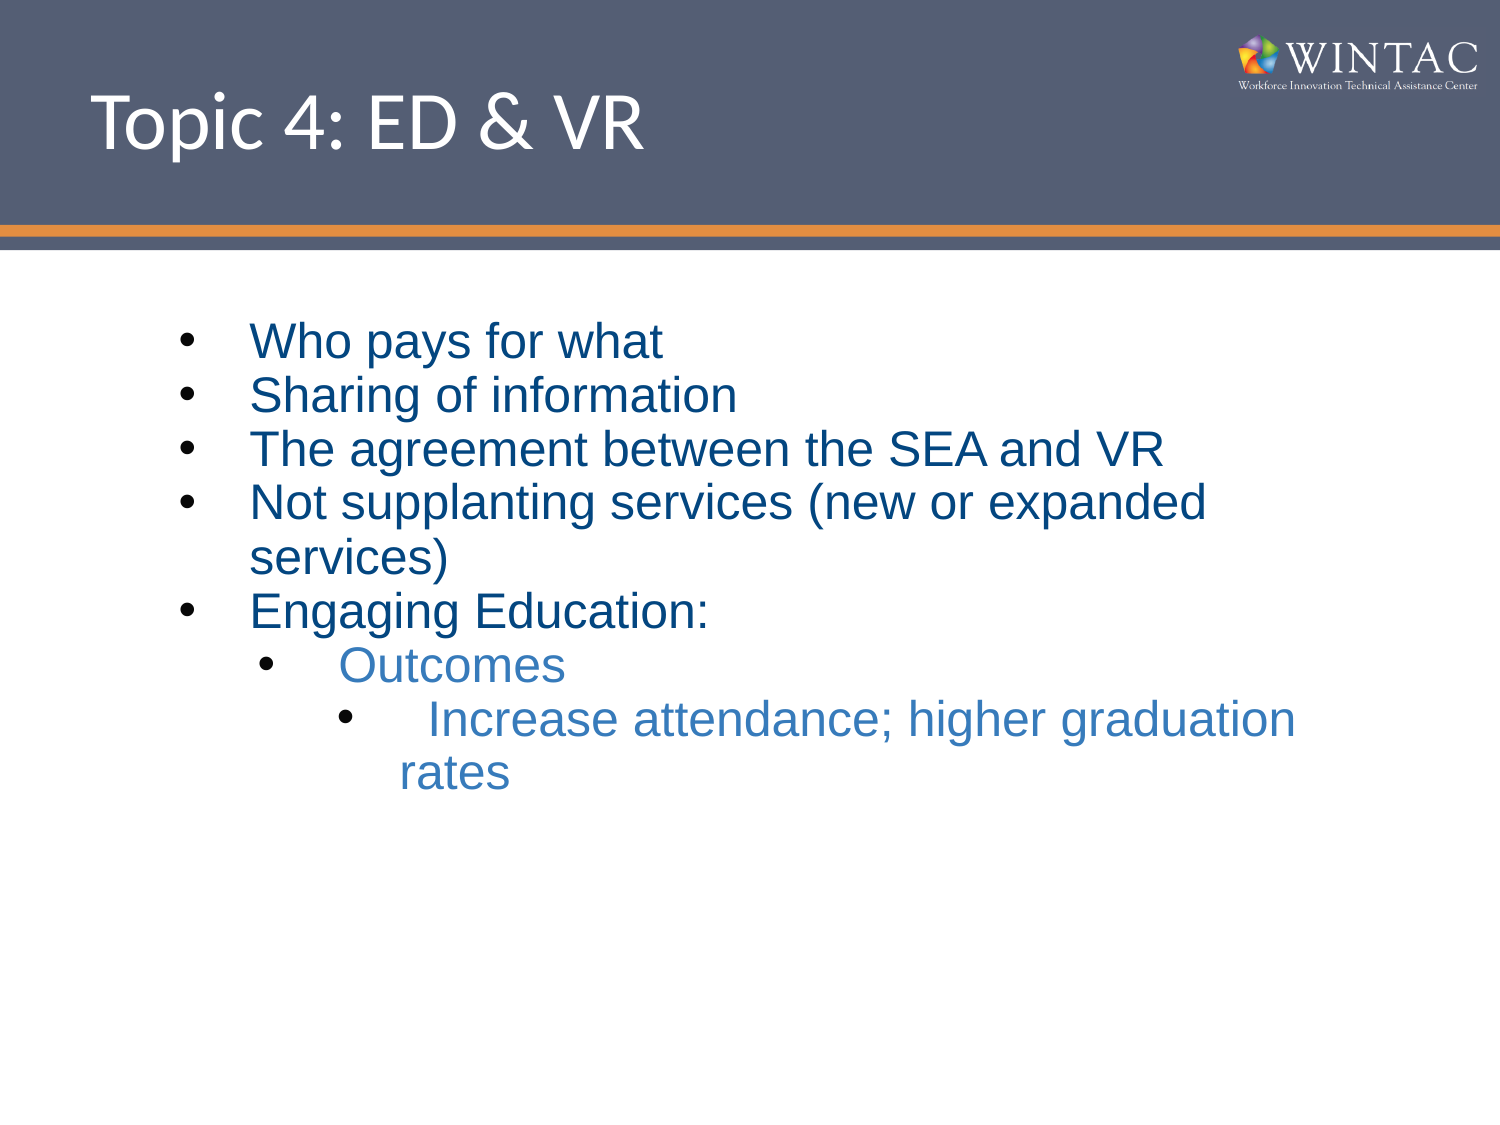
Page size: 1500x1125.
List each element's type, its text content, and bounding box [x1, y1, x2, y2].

title Topic 4: ED & VR [75, 37, 1213, 208]
picture [1230, 27, 1486, 97]
list Who pays for what Sharing of information The agreement between the SEA and VR Not supplanting services (new or expanded services) Engaging Education: Outcomes Increase attendance; higher graduation rates [159, 299, 1341, 1013]
